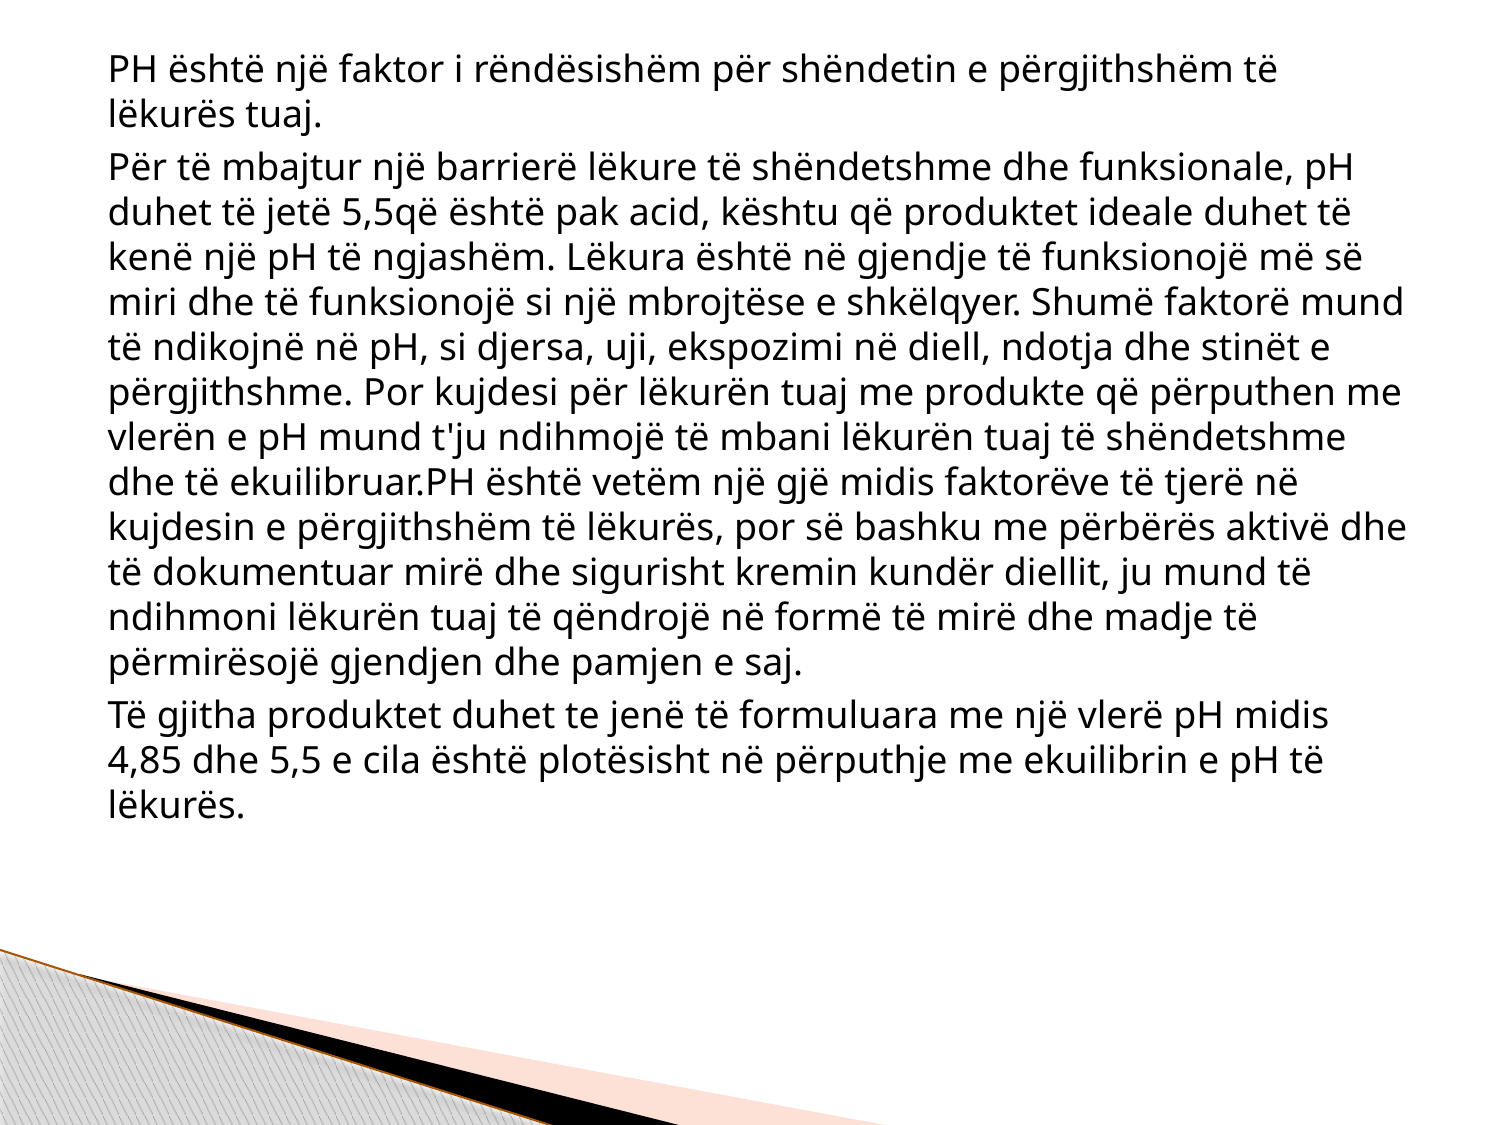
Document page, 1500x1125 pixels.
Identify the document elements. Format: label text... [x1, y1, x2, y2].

list PH është një faktor i rëndësishëm për shëndetin e përgjithshëm të lëkurës tuaj. Për të mbajtur një barrierë lëkure të shëndetshme dhe funksionale, pH duhet të jetë 5,5që është pak acid, kështu që produktet ideale duhet të kenë një pH të ngjashëm. Lëkura është në gjendje të funksionojë më së miri dhe të funksionojë si një mbrojtëse e shkëlqyer. Shumë faktorë mund të ndikojnë në pH, si djersa, uji, ekspozimi në diell, ndotja dhe stinët e përgjithshme. Por kujdesi për lëkurën tuaj me produkte që përputhen me vlerën e pH mund t'ju ndihmojë të mbani lëkurën tuaj të shëndetshme dhe të ekuilibruar.PH është vetëm një gjë midis faktorëve të tjerë në kujdesin e përgjithshëm të lëkurës, por së bashku me përbërës aktivë dhe të dokumentuar mirë dhe sigurisht kremin kundër diellit, ju mund të ndihmoni lëkurën tuaj të qëndrojë në formë të mirë dhe madje të përmirësojë gjendjen dhe pamjen e saj. Të gjitha produktet duhet te jenë të formuluara me një vlerë pH midis 4,85 dhe 5,5 e cila është plotësisht në përputhje me ekuilibrin e pH të lëkurës. [75, 37, 1425, 986]
